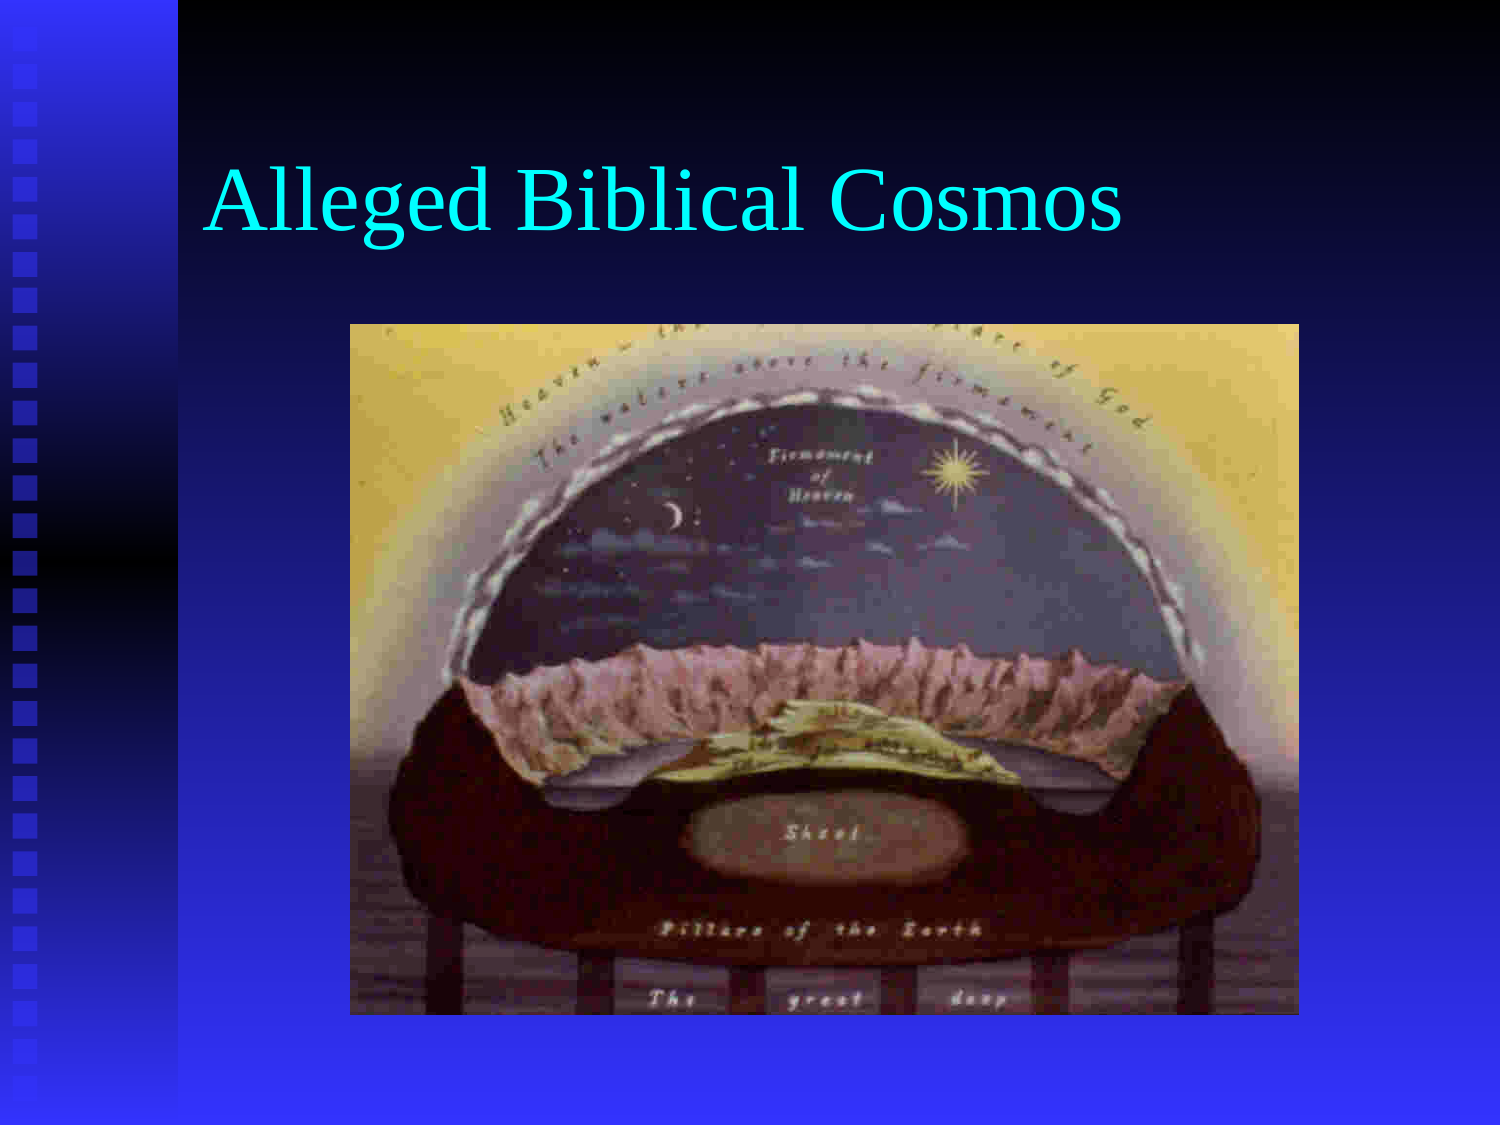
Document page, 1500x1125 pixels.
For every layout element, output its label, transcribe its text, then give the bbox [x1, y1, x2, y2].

picture [349, 324, 1299, 1015]
title Alleged Biblical Cosmos [187, 99, 1463, 288]
